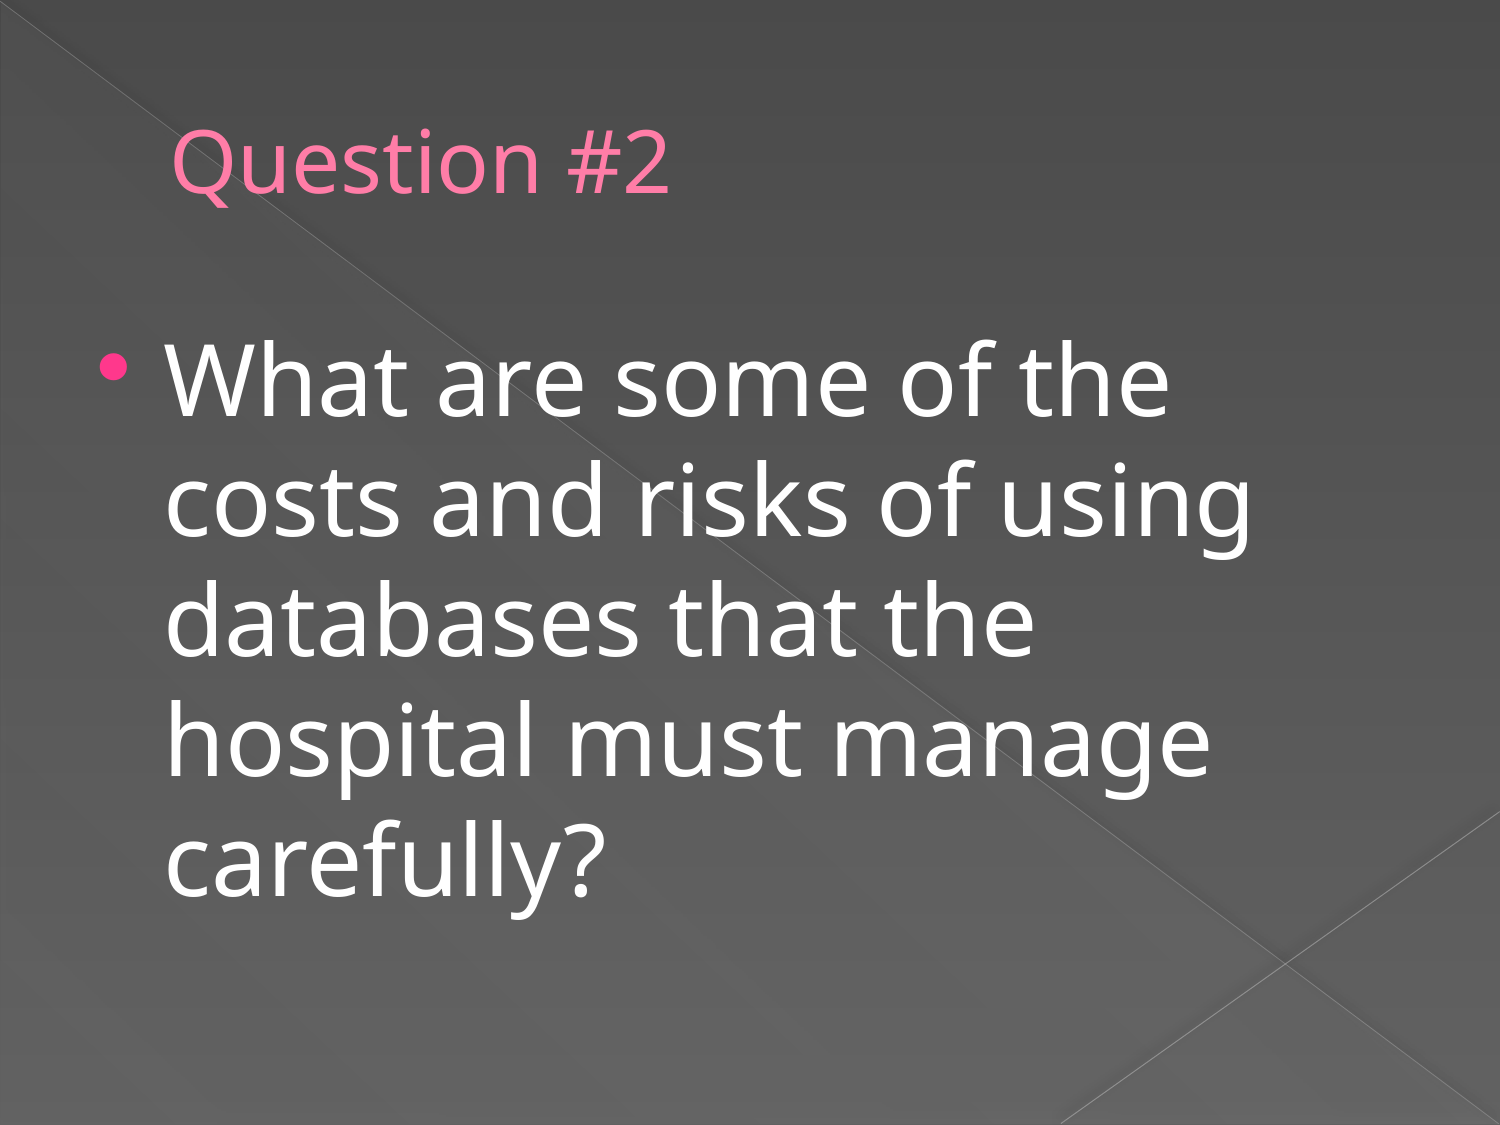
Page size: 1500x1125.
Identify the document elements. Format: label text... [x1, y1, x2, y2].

title Question #2 [75, 43, 1425, 274]
list What are some of the costs and risks of using databases that the hospital must manage carefully? [75, 308, 1425, 1059]
